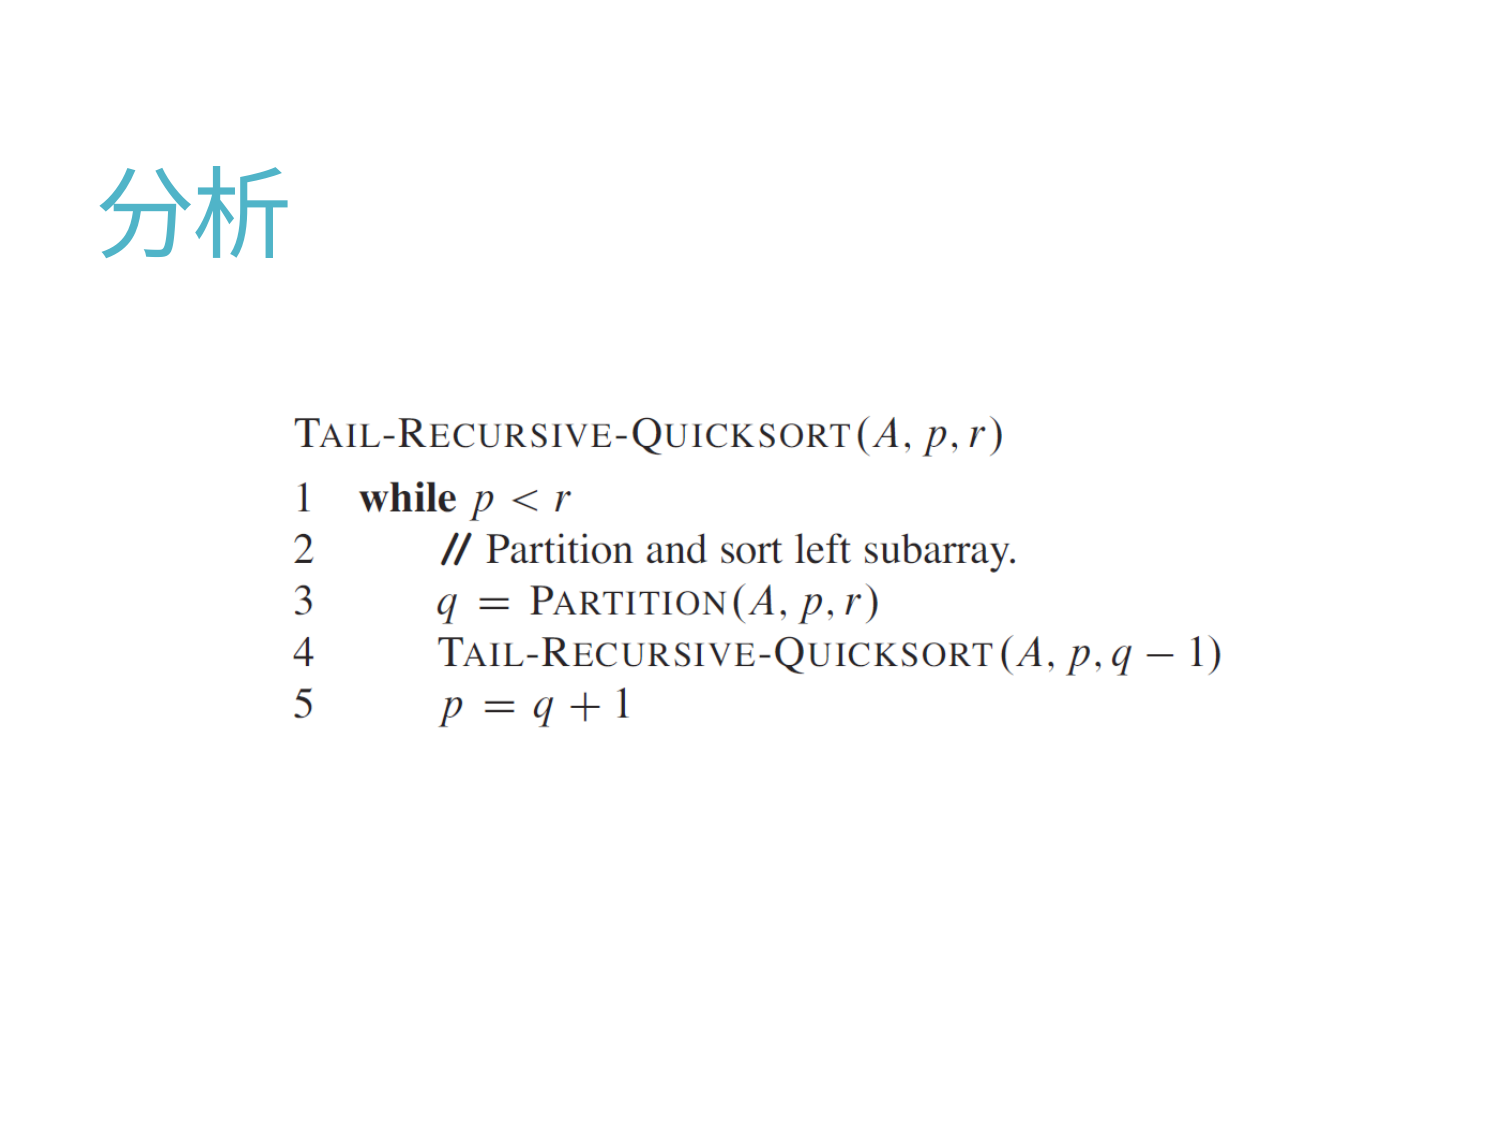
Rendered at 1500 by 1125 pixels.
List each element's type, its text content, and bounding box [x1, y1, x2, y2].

title 分析 [79, 81, 1406, 354]
picture [276, 403, 1244, 752]
